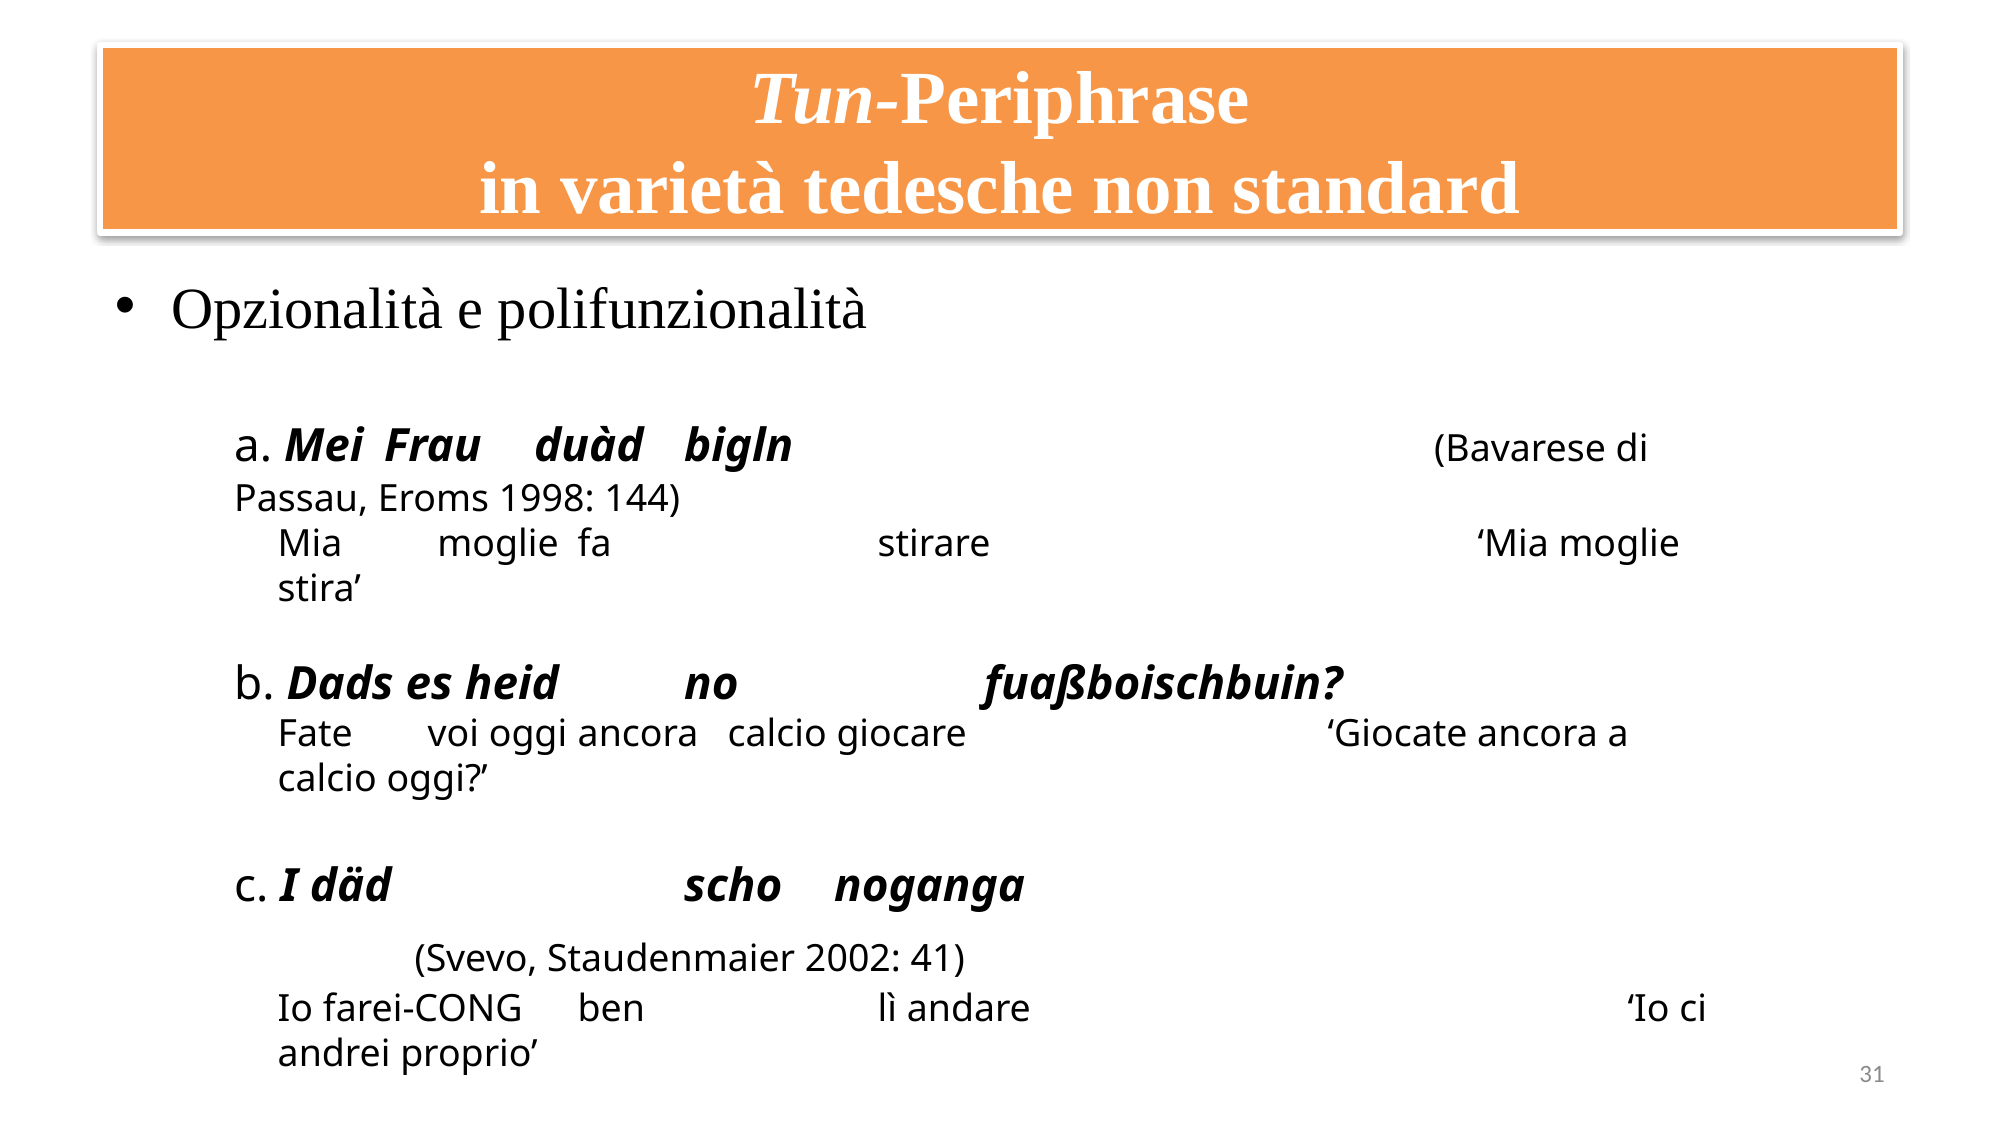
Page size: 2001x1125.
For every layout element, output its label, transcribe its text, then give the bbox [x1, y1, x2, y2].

title Tun-Periphrase in varietà tedesche non standard [97, 42, 1903, 236]
text_box a. Mei Frau duàd bigln (Bavarese di Passau, Eroms 1998: 144) Mia moglie fa stirare ‘Mia moglie stira’ b. Dads es heid no fuaßboischbuin? Fate voi oggi ancora calcio giocare ‘Giocate ancora a calcio oggi?’ c. I däd scho noganga (Svevo, Staudenmaier 2002: 41) Io farei-CONG ben lì andare ‘Io ci andrei proprio’ d. Wenn he sowat seggen deit, lücht he! (Amburgo, Schwarz 2004: 43) Se lui tale cosa dire fa, mente lui! ‘Se dice una cosa del genere, mente!’ Esempi citati in Casalicchio/Perna (2012: 30) [219, 396, 1746, 1125]
list Opzionalità e polifunzionalità [99, 262, 1900, 1005]
slide_number 31 [1746, 1042, 1900, 1103]
